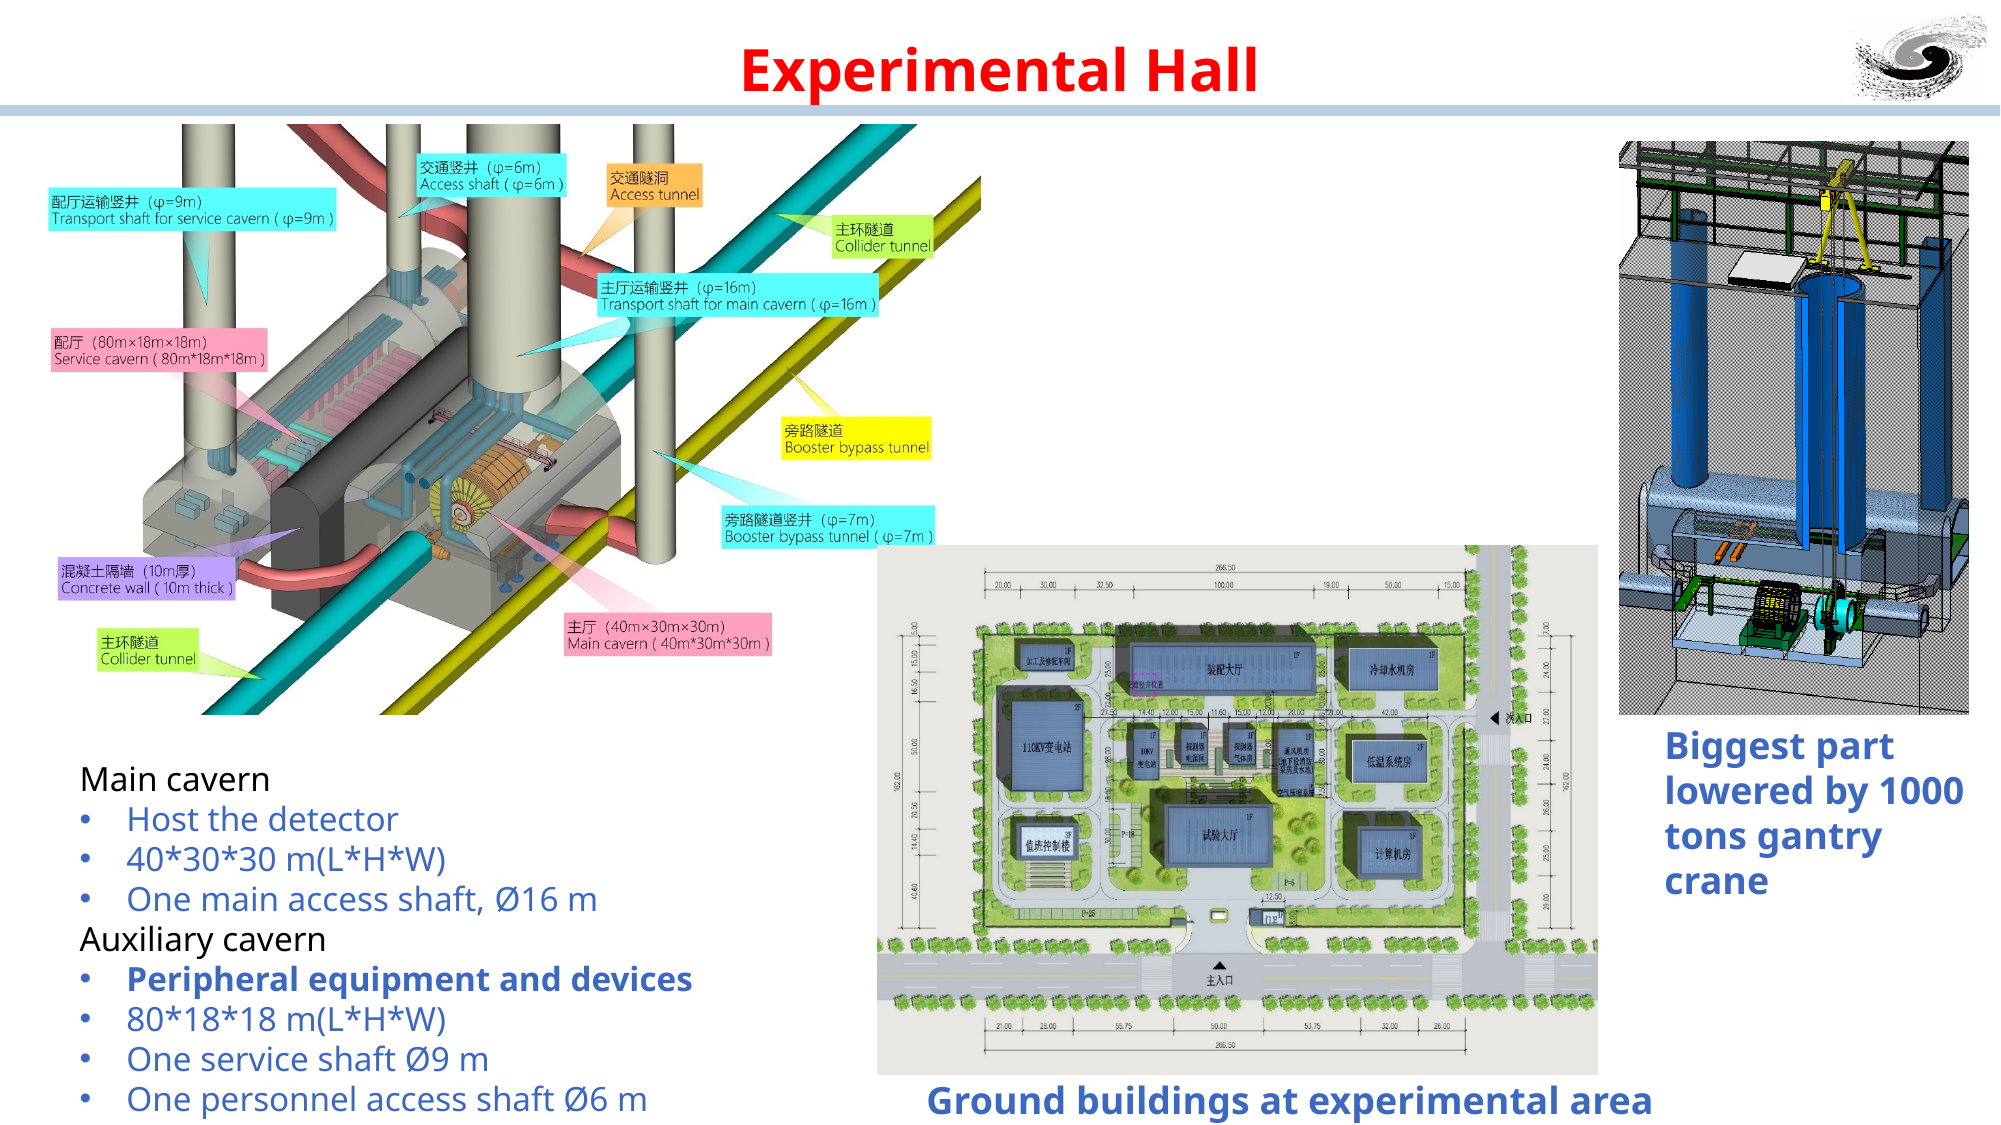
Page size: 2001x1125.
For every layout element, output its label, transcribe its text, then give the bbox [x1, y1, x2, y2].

picture [31, 124, 1598, 1075]
picture [1853, 13, 1987, 102]
text_box Experimental Hall [298, 33, 1702, 125]
text_box Main cavern Host the detector 40*30*30 m(L*H*W) One main access shaft, Ø16 m Auxiliary cavern Peripheral equipment and devices 80*18*18 m(L*H*W) One service shaft Ø9 m One personnel access shaft Ø6 m [64, 751, 785, 1125]
picture [1619, 141, 1969, 716]
text_box Ground buildings at experimental area [911, 1069, 1670, 1125]
text_box Biggest part lowered by 1000 tons gantry crane [1649, 714, 2000, 910]
